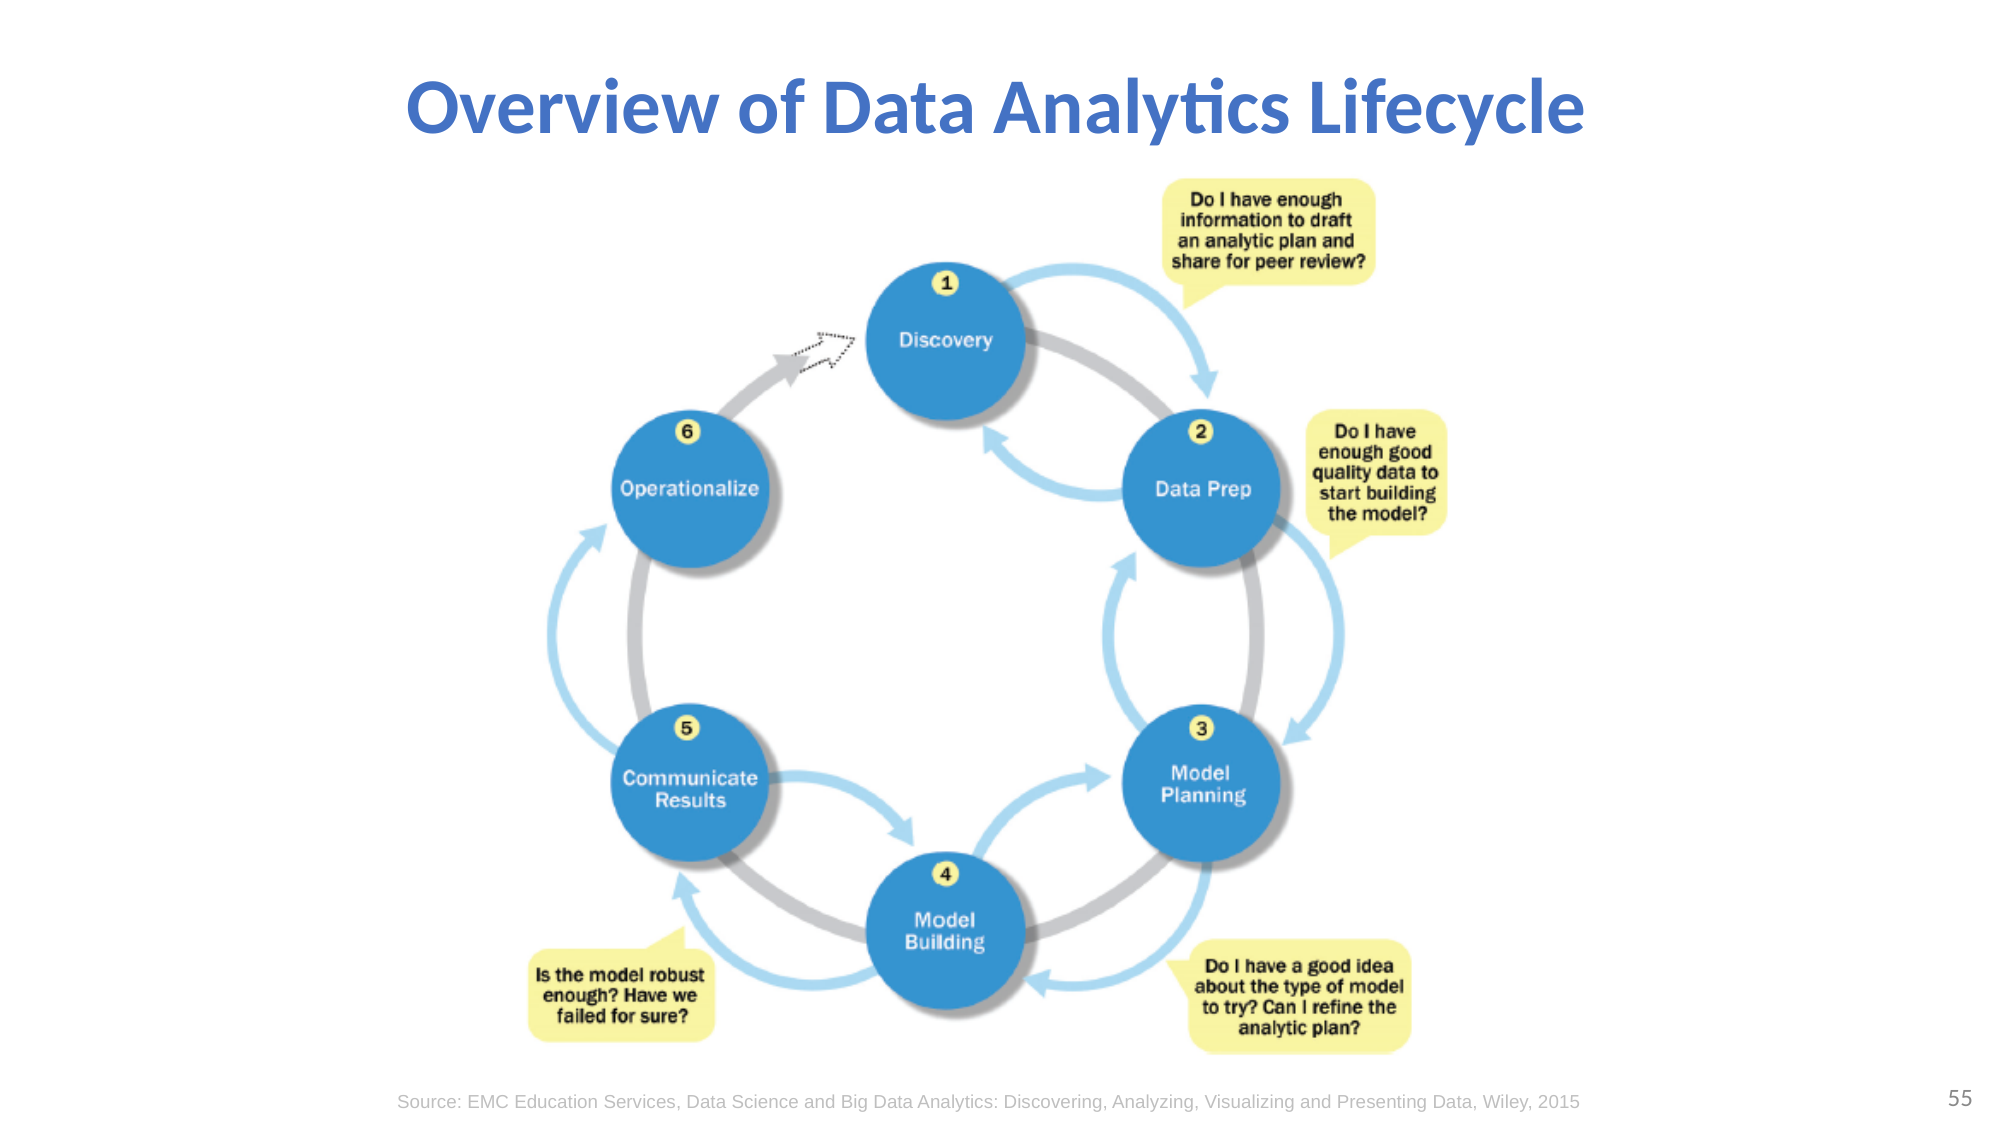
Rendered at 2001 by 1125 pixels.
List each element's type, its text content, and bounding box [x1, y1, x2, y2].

text_box Source: EMC Education Services, Data Science and Big Data Analytics: Discovering, Analyzing, Visualizing and Presenting Data, Wiley, 2015 [373, 1082, 1603, 1120]
title Overview of Data Analytics Lifecycle [261, 19, 1733, 185]
picture [515, 172, 1453, 1067]
slide_number 55 [1830, 1076, 1989, 1116]
